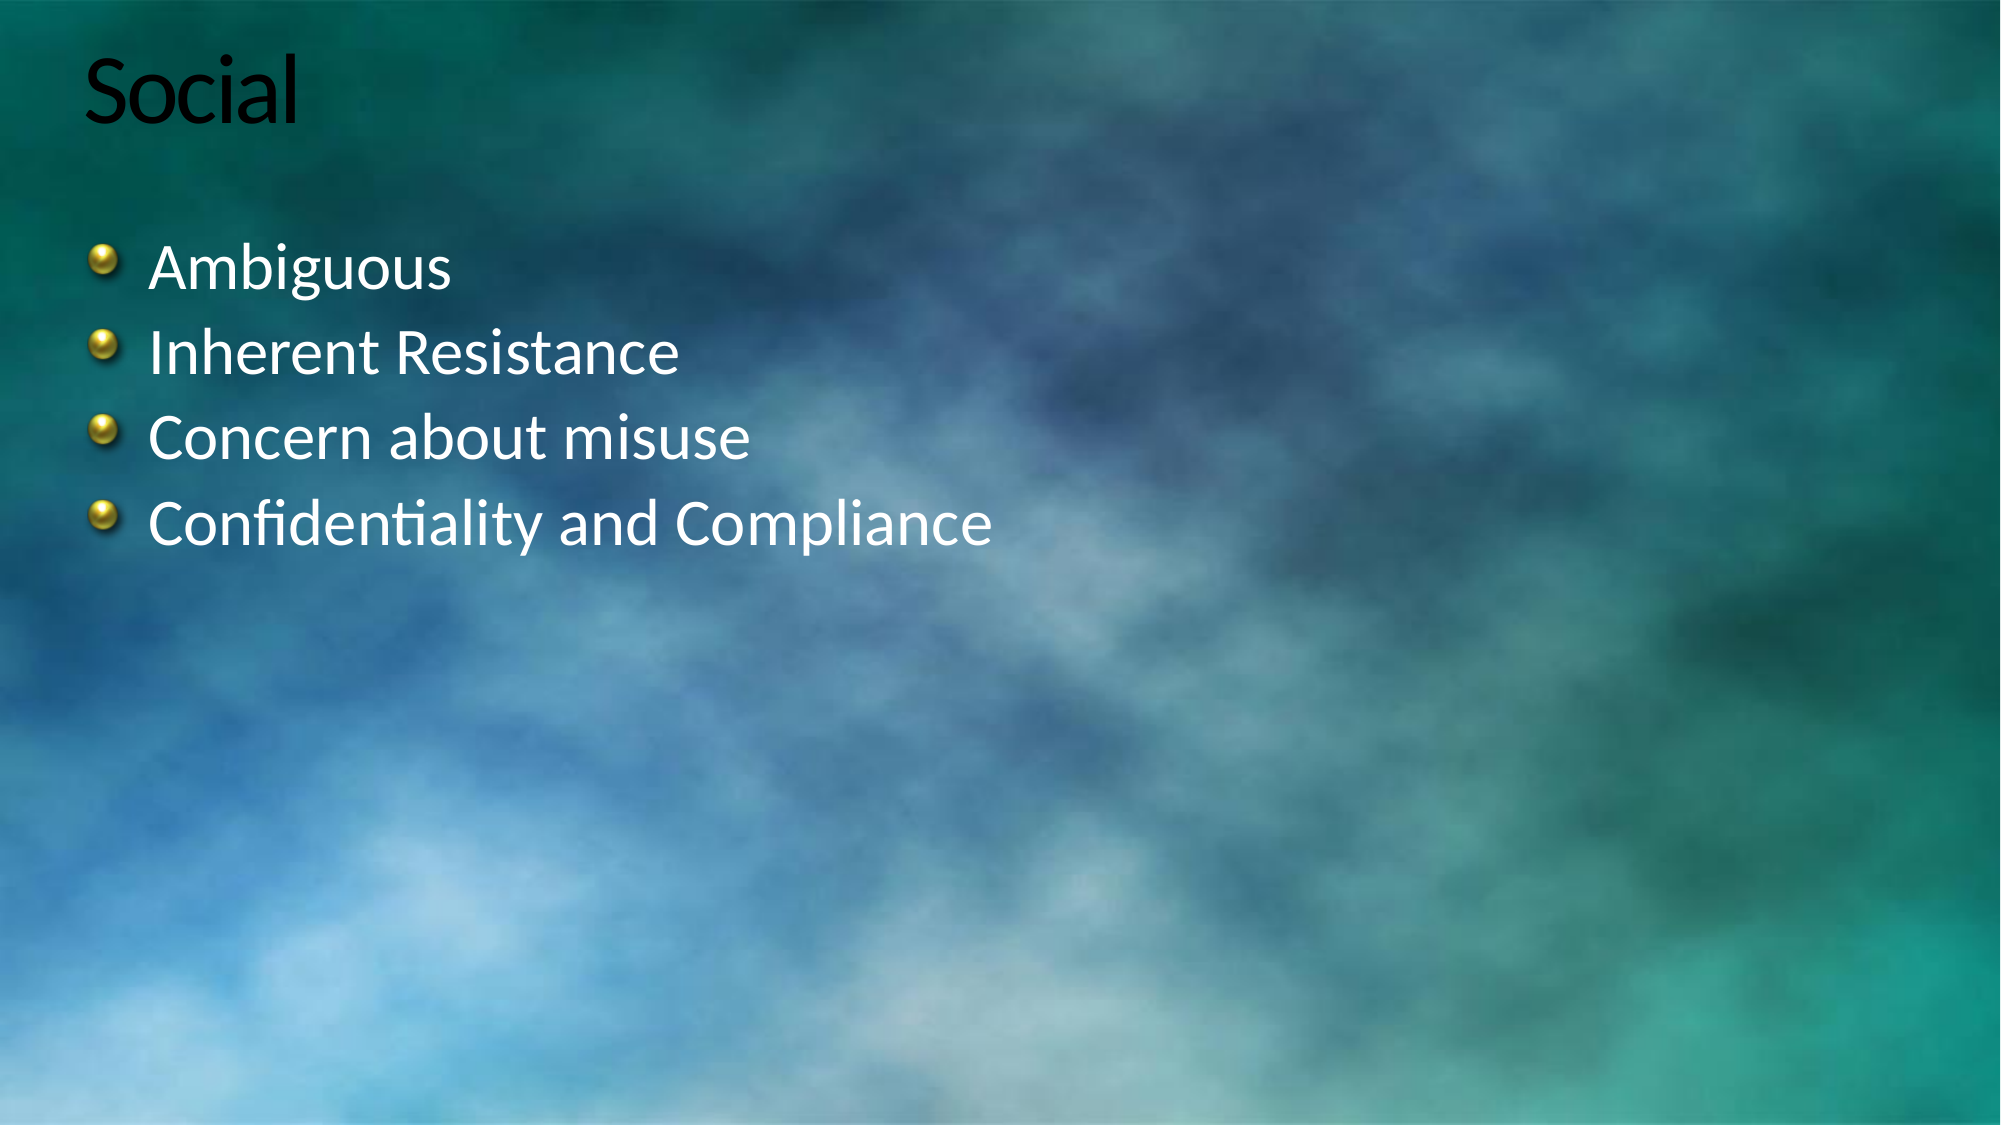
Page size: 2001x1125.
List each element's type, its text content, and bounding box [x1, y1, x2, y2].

list Ambiguous Inherent Resistance Concern about misuse Confidentiality and Compliance [83, 231, 1917, 572]
title Social [83, 37, 1917, 147]
picture [0, 0, 2001, 1125]
